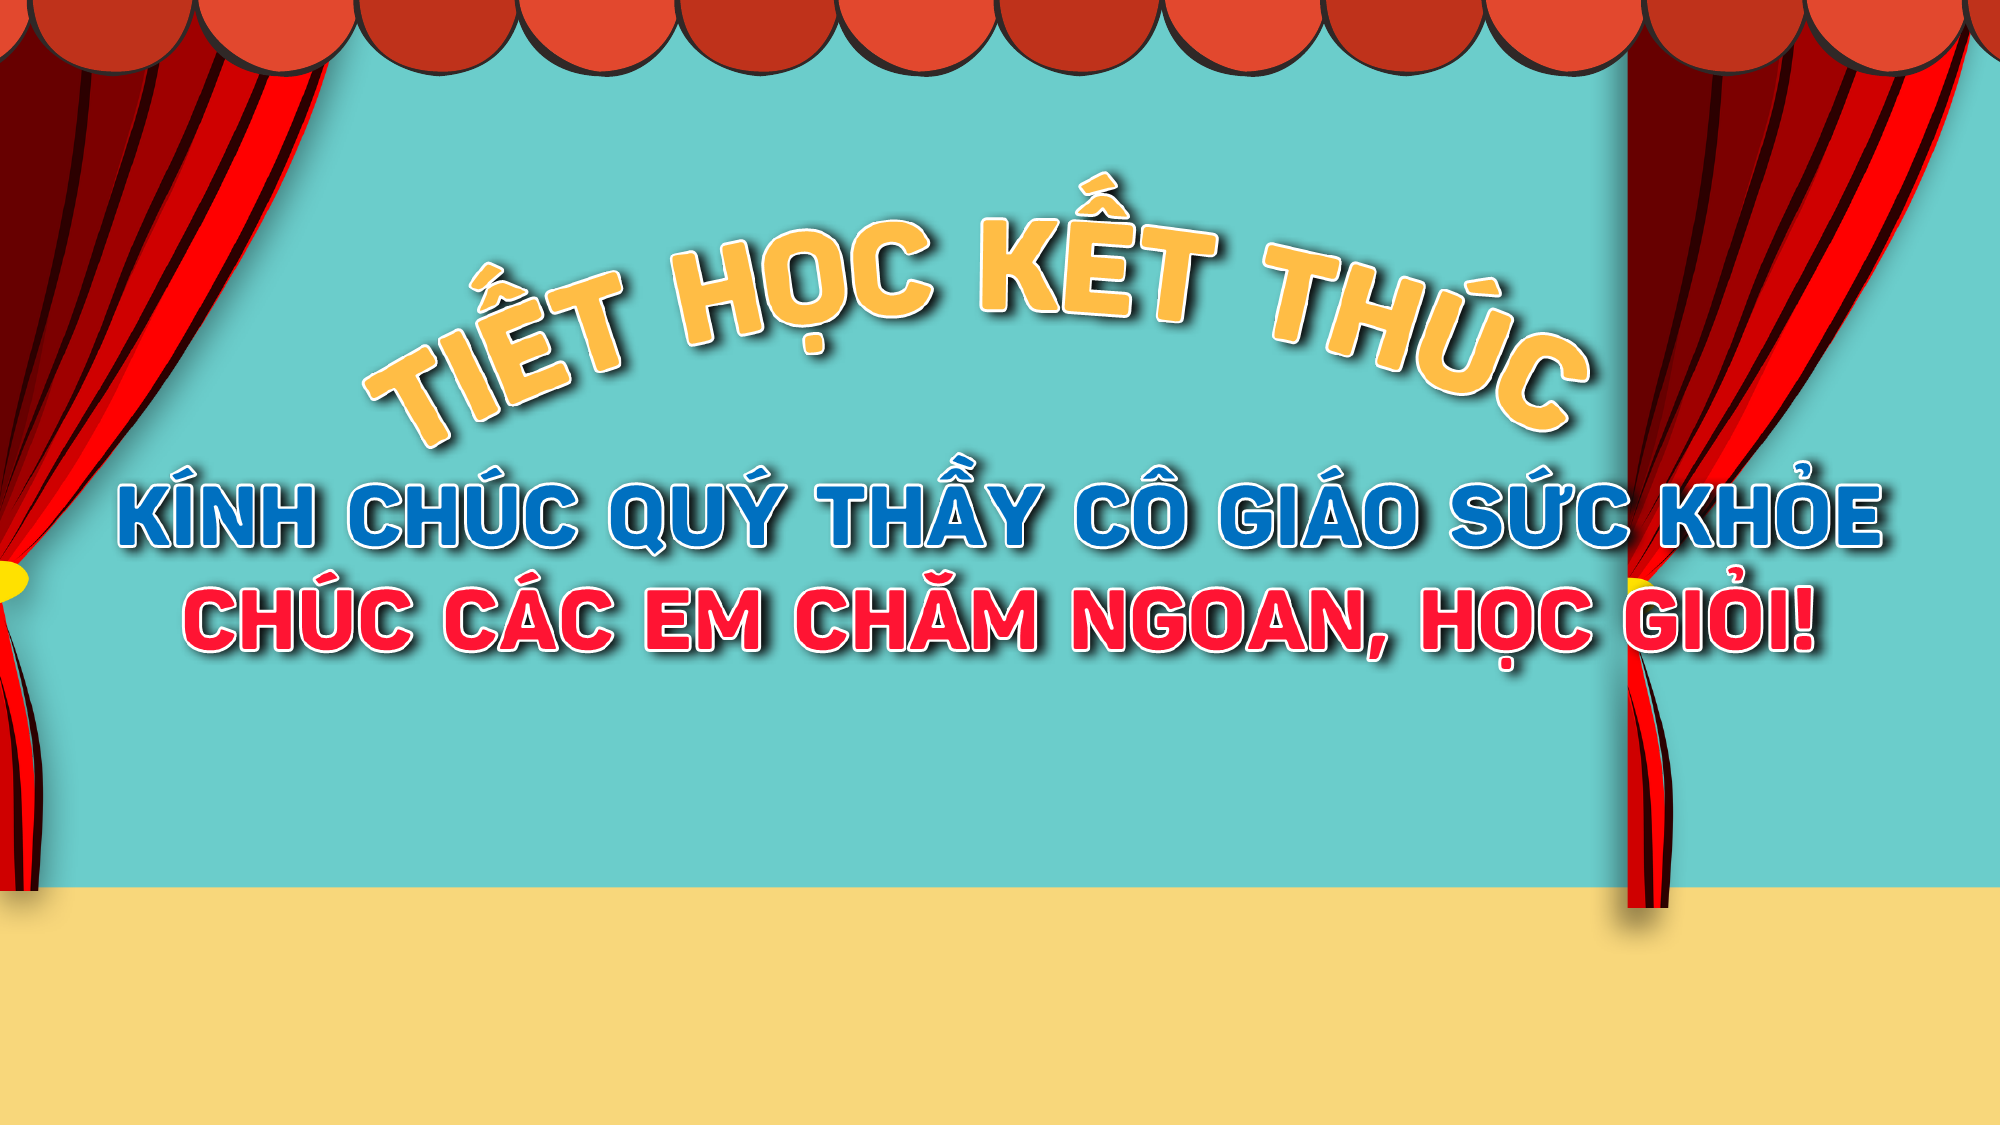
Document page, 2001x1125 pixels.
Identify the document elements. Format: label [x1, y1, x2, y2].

text_box [0, 72, 370, 164]
picture [0, 171, 2000, 1125]
text_box [0, 0, 2000, 72]
text_box [1627, 72, 2000, 164]
